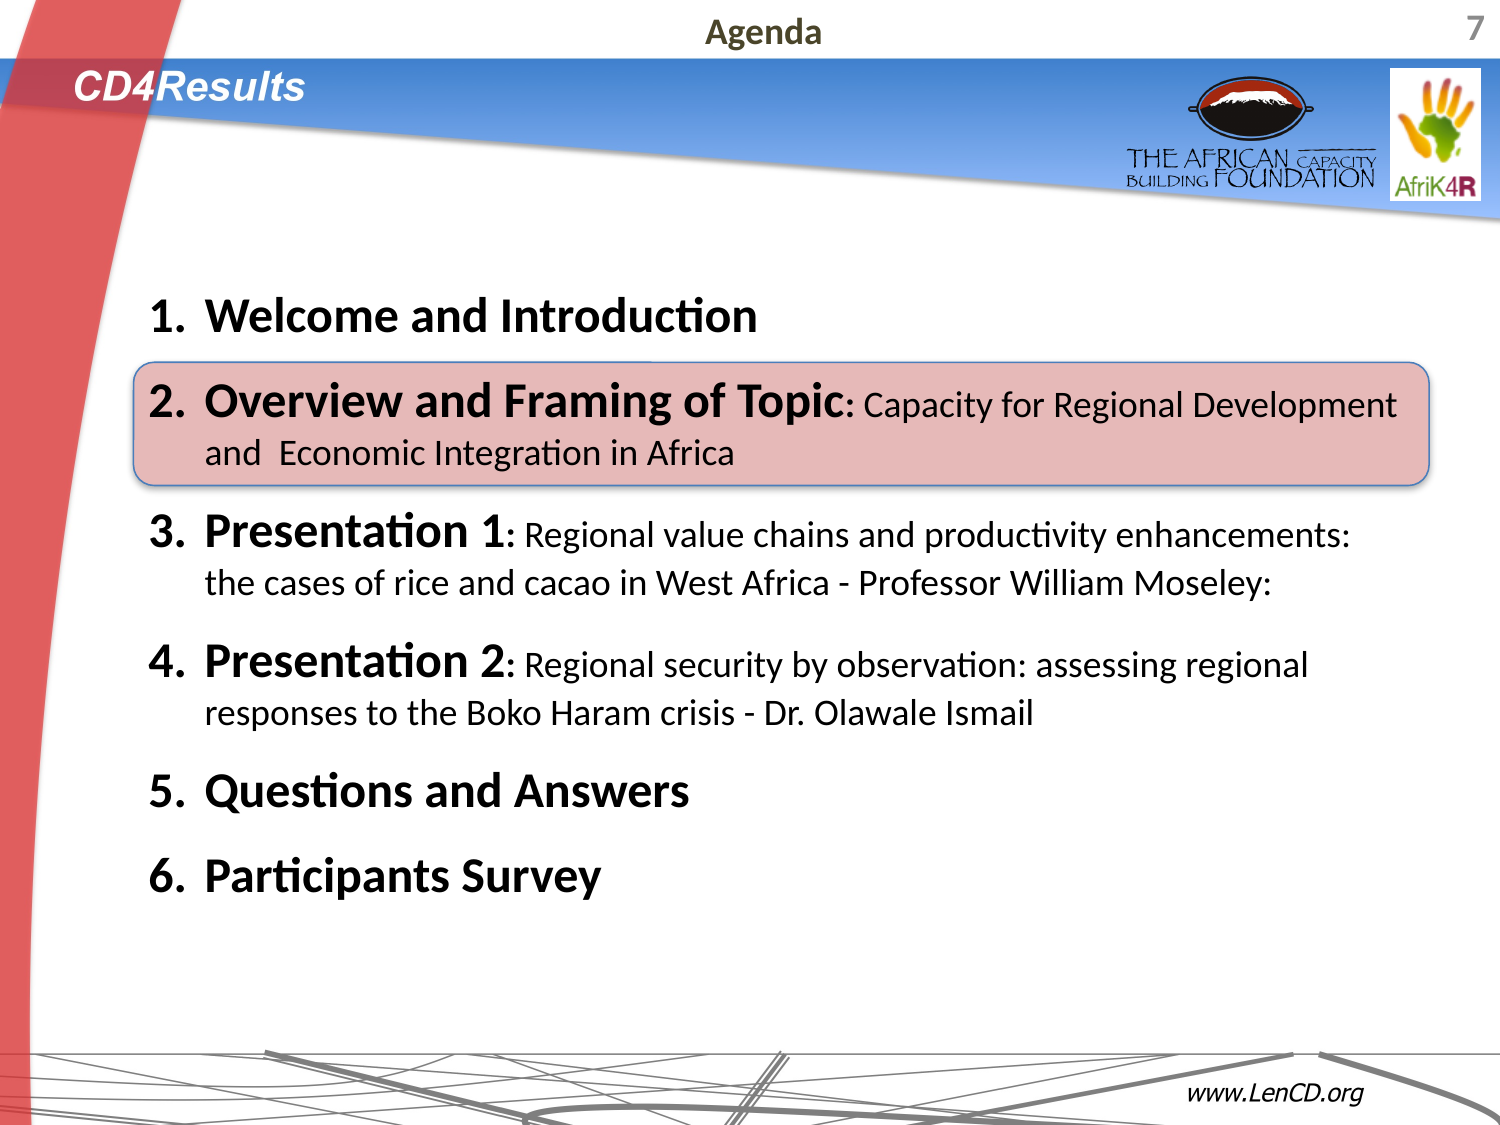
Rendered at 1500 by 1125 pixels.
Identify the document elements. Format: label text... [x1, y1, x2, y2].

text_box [1390, 68, 1481, 201]
picture [0, 0, 1500, 1125]
slide_number 7 [1429, 0, 1500, 56]
text_box Agenda [199, 0, 1329, 59]
text_box Welcome and Introduction Overview and Framing of Topic: Capacity for Regional Development and Economic Integration in Africa Presentation 1: Regional value chains and productivity enhancements: the cases of rice and cacao in West Africa - Professor William Moseley: Presentation 2: Regional security by observation: assessing regional responses to the Boko Haram crisis - Dr. Olawale Ismail Questions and Answers Participants Survey [133, 275, 1430, 910]
